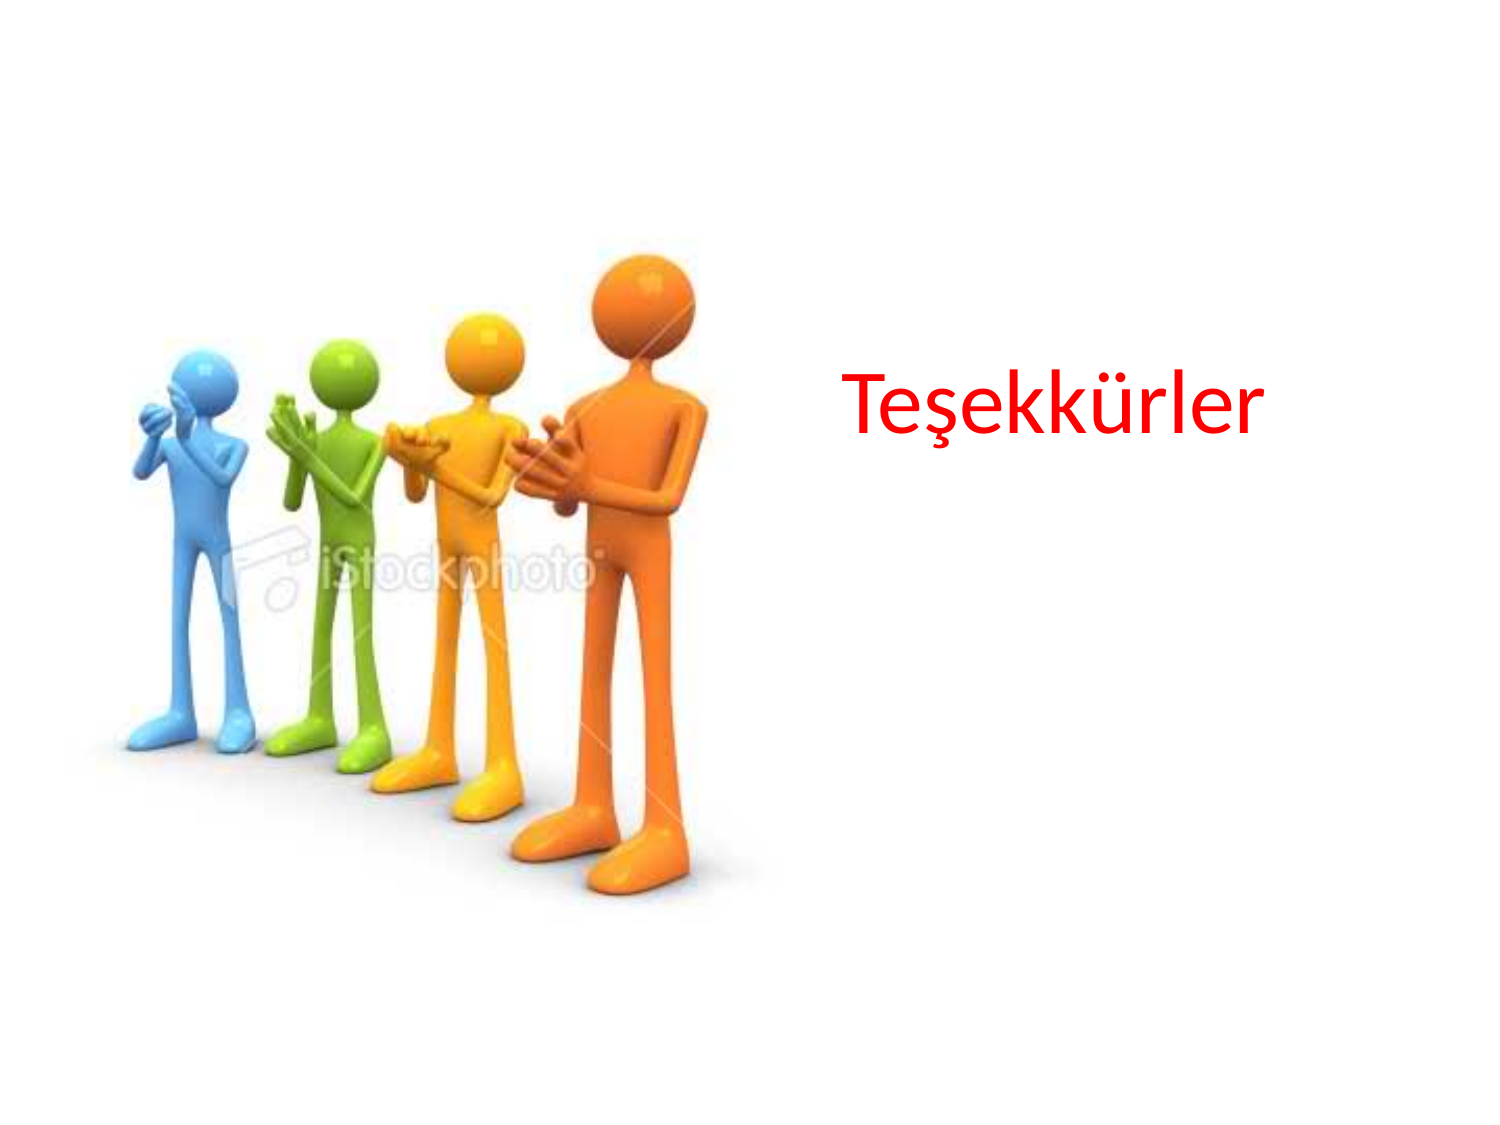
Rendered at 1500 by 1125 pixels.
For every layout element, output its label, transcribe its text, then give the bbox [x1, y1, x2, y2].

picture [64, 172, 789, 965]
title Teşekkürler [793, 302, 1439, 491]
